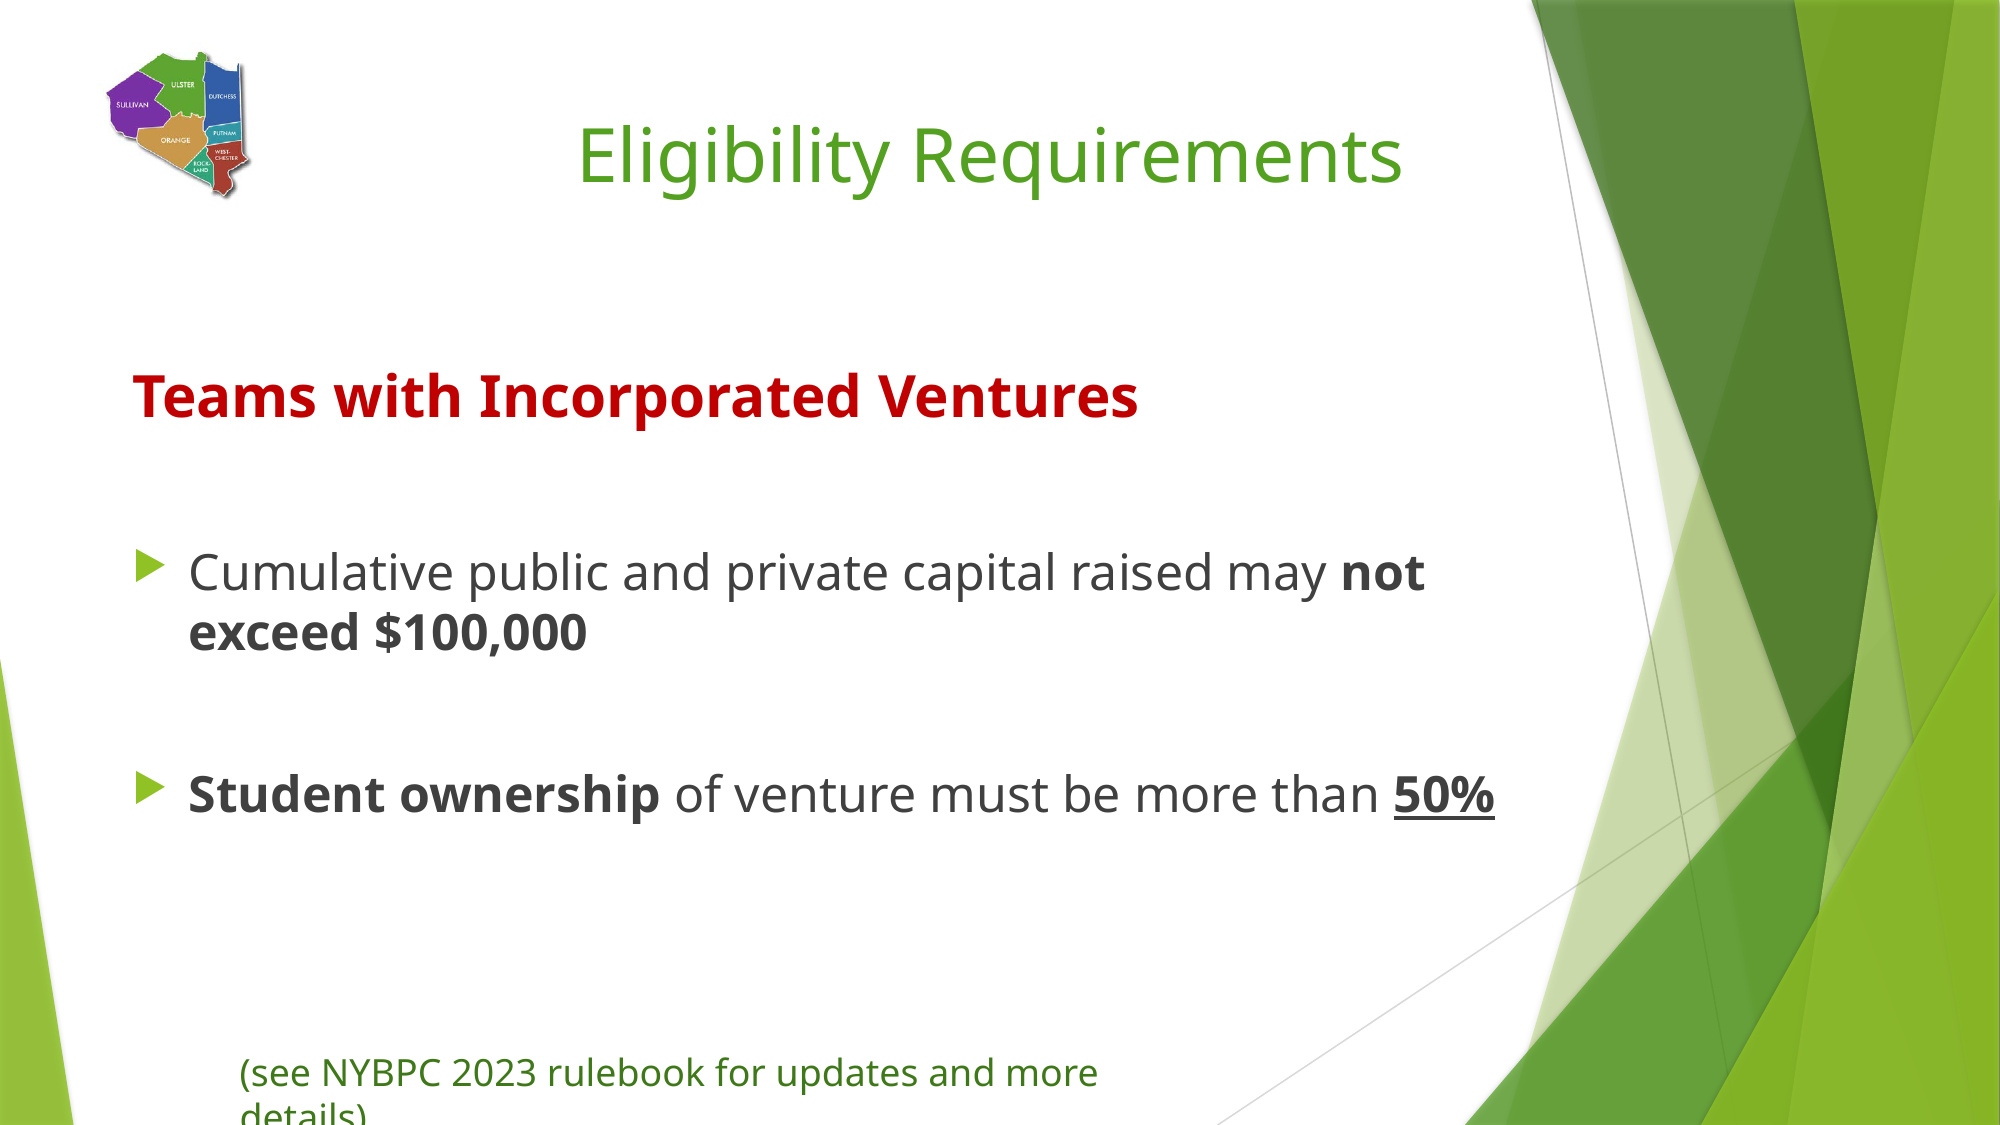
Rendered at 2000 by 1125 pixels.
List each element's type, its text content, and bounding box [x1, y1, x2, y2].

text_box (see NYBPC 2023 rulebook for updates and more details) [224, 1042, 1223, 1125]
picture [86, 41, 270, 209]
list Teams with Incorporated Ventures Cumulative public and private capital raised may not exceed $100,000 Student ownership of venture must be more than 50% [117, 351, 1588, 1003]
title Eligibility Requirements [111, 99, 1521, 317]
